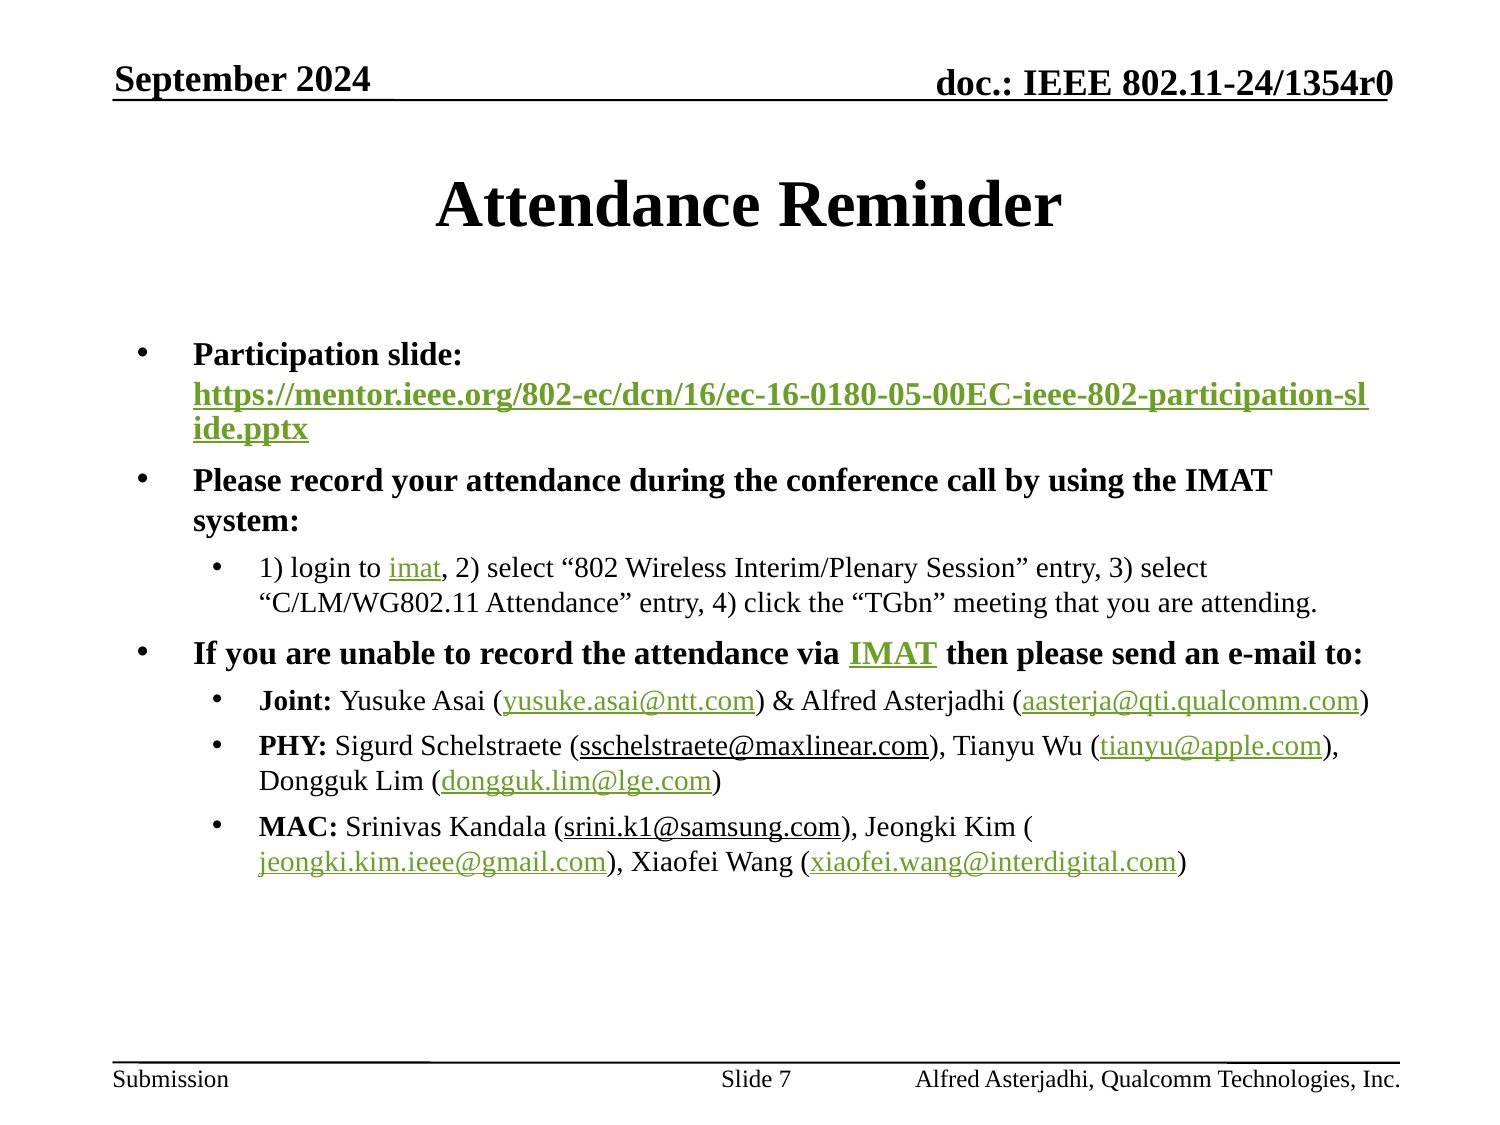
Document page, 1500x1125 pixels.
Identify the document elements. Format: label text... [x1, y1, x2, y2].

title Attendance Reminder [112, 112, 1388, 288]
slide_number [114, 54, 423, 100]
list Participation slide: https://mentor.ieee.org/802-ec/dcn/16/ec-16-0180-05-00EC-ieee-802-participation-slide.pptx Please record your attendance during the conference call by using the IMAT system: 1) login to imat, 2) select “802 Wireless Interim/Plenary Session” entry, 3) select “C/LM/WG802.11 Attendance” entry, 4) click the “TGbn” meeting that you are attending. If you are unable to record the attendance via IMAT then please send an e-mail to: Joint: Yusuke Asai (yusuke.asai@ntt.com) & Alfred Asterjadhi (aasterja@qti.qualcomm.com) PHY: Sigurd Schelstraete (sschelstraete@maxlinear.com), Tianyu Wu (tianyu@apple.com), Dongguk Lim (dongguk.lim@lge.com) MAC: Srinivas Kandala (srini.k1@samsung.com), Jeongki Kim (jeongki.kim.ieee@gmail.com), Xiaofei Wang (xiaofei.wang@interdigital.com) [112, 324, 1388, 1063]
footer Alfred Asterjadhi, Qualcomm Technologies, Inc. [878, 1061, 1402, 1093]
slide_number Slide 7 [712, 1061, 800, 1123]
